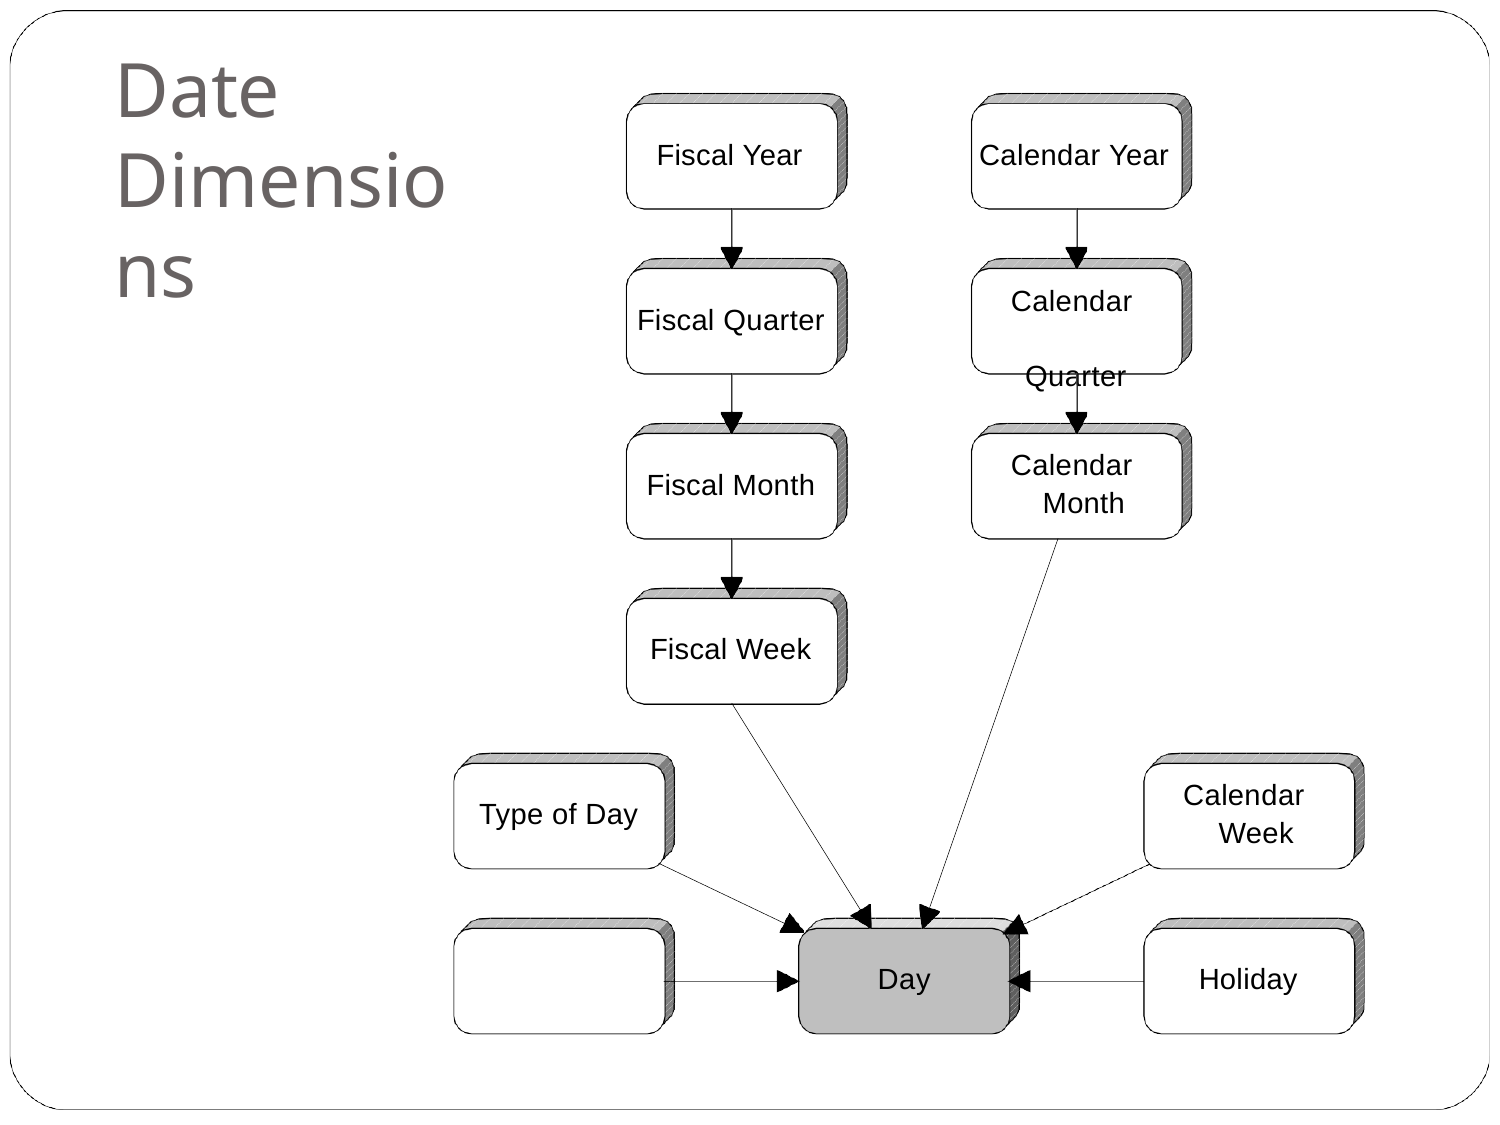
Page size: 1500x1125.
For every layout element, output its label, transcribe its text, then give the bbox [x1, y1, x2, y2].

text_box [1065, 373, 1088, 434]
text_box [850, 904, 872, 929]
text_box [9, 10, 1490, 1110]
text_box Holiday [1196, 957, 1302, 996]
text_box Calendar Quarter [1008, 277, 1136, 393]
text_box [720, 208, 743, 269]
text_box Fiscal Month [644, 463, 819, 501]
text_box Calendar Year [977, 133, 1176, 172]
text_box [779, 913, 805, 934]
text_box [720, 373, 743, 434]
text_box Type of Day [477, 792, 643, 831]
text_box Day [875, 957, 934, 996]
text_box Calendar Month [1008, 441, 1136, 520]
text_box Fiscal Week [647, 627, 816, 666]
text_box [1065, 208, 1088, 269]
text_box Fiscal Year [654, 133, 809, 172]
text_box Calendar Week [1181, 771, 1308, 849]
text_box Fiscal Quarter [635, 298, 828, 336]
text_box [720, 538, 743, 599]
text_box [919, 904, 940, 929]
